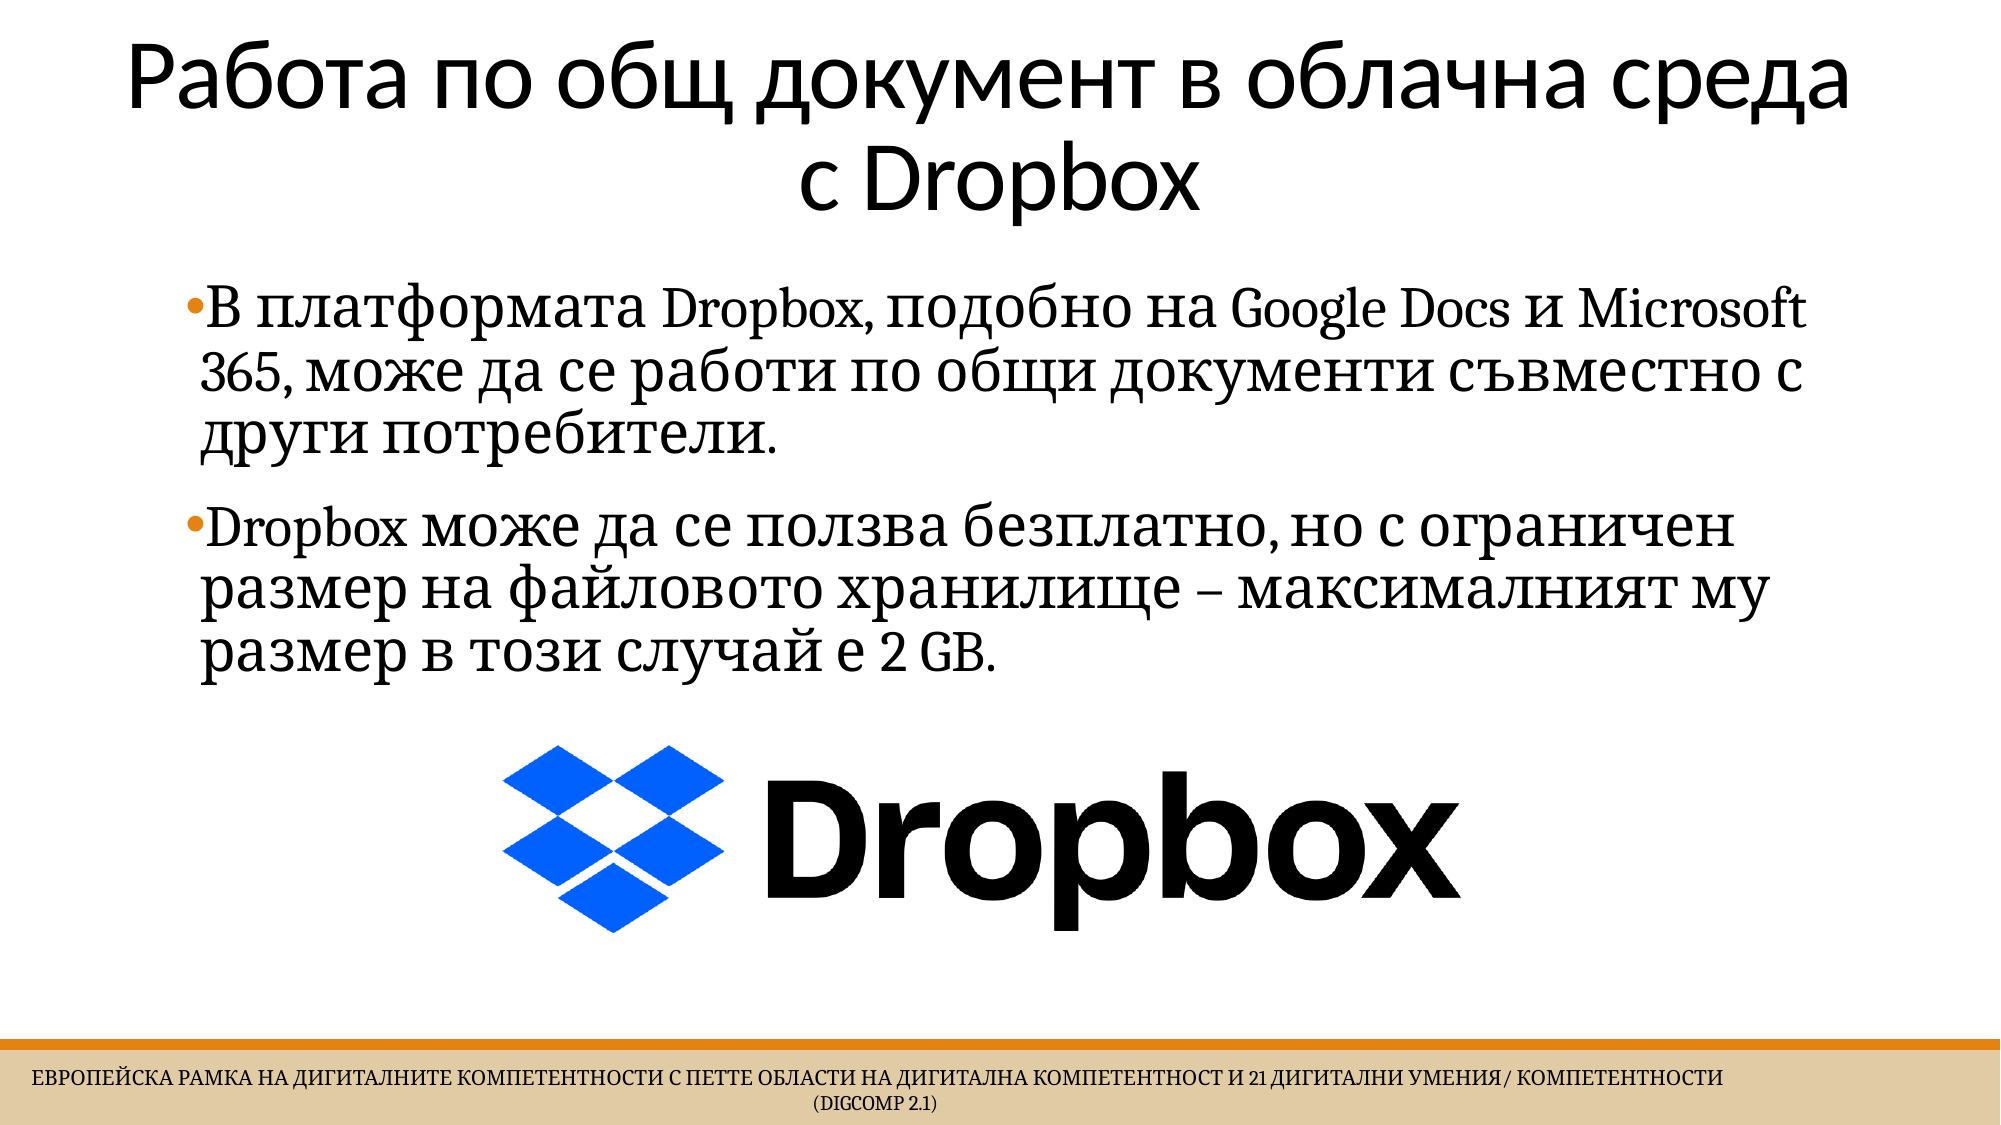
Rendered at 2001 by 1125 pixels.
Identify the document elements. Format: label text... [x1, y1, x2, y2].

title Работа по общ документ в облачна среда с Dropbox [0, 0, 2000, 238]
list В платформата Dropbox, подобно на Google Docs и Microsoft 365, може да се работи по общи документи съвместно с други потребители. Dropbox може да се ползва безплатно, но с ограничен размер на файловото хранилище – максималният му размер в този случай е 2 GB. [173, 265, 1844, 1034]
footer Европейска Рамка на дигиталните компетентности с петте области на дигитална компетентност и 21 дигитални умения/ компетентности (DigComp 2.1) [0, 1059, 1751, 1120]
picture [501, 744, 1462, 934]
